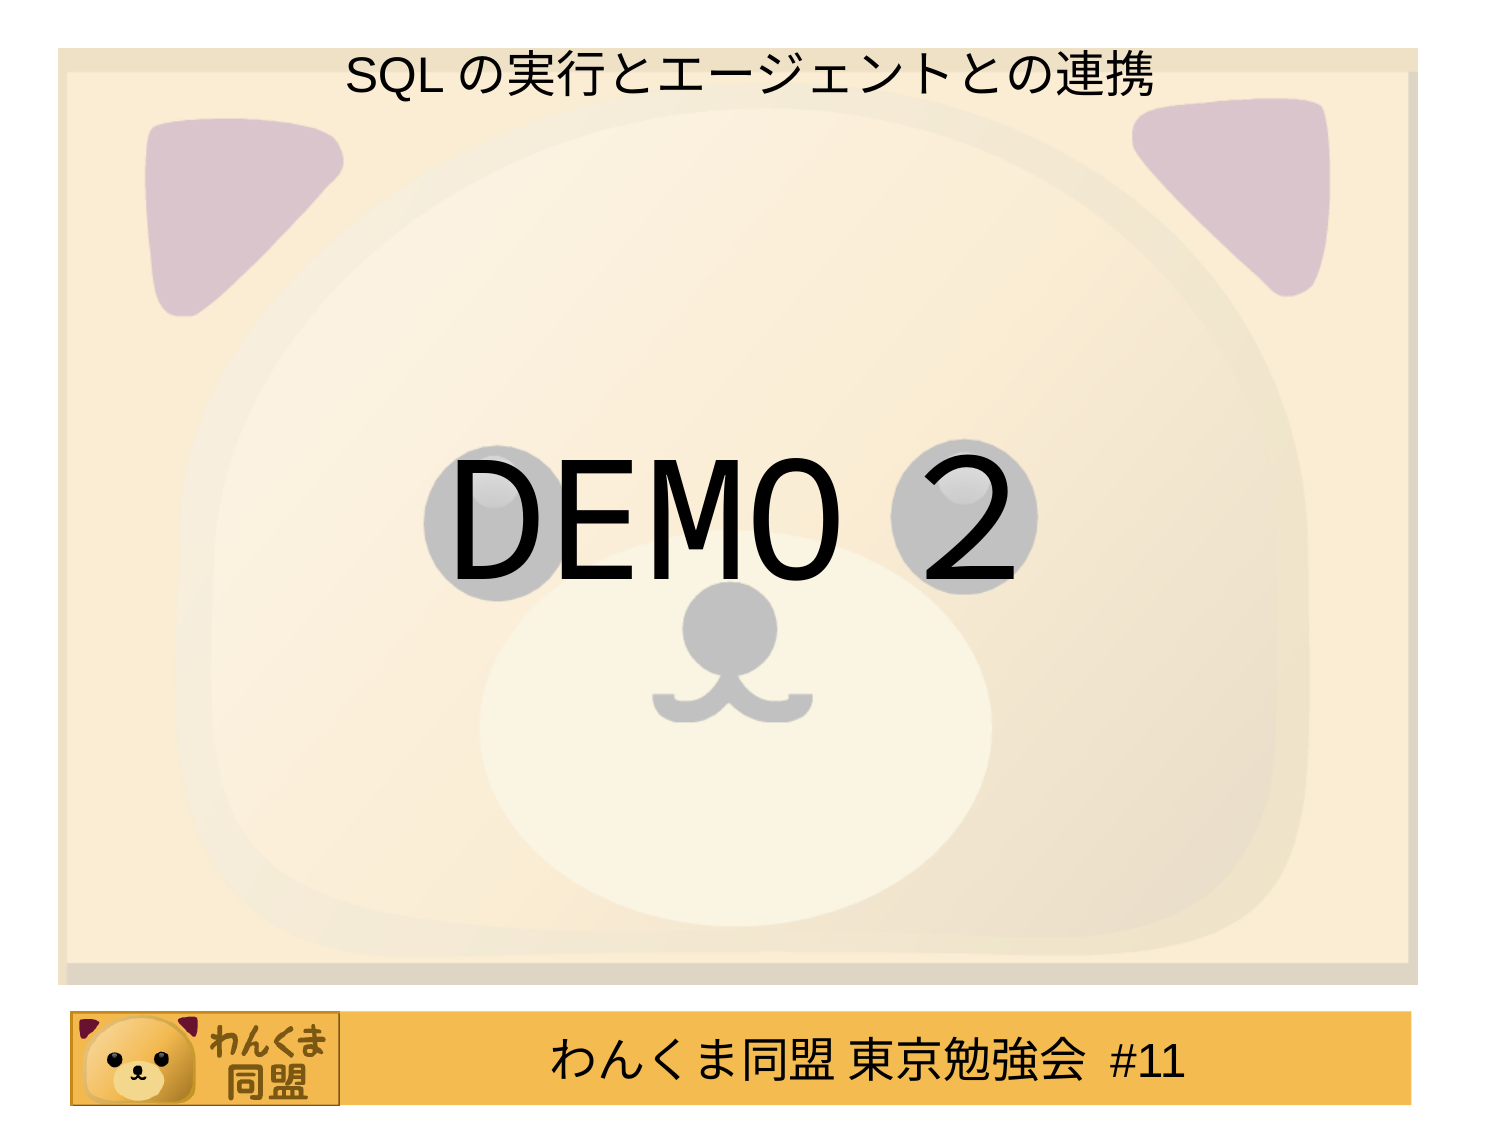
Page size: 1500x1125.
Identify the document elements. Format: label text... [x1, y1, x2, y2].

picture [70, 1011, 340, 1106]
title SQLの実行とエージェントとの連携 [74, 44, 1426, 162]
picture [58, 48, 1418, 985]
list DEMO２ [74, 172, 1426, 1006]
